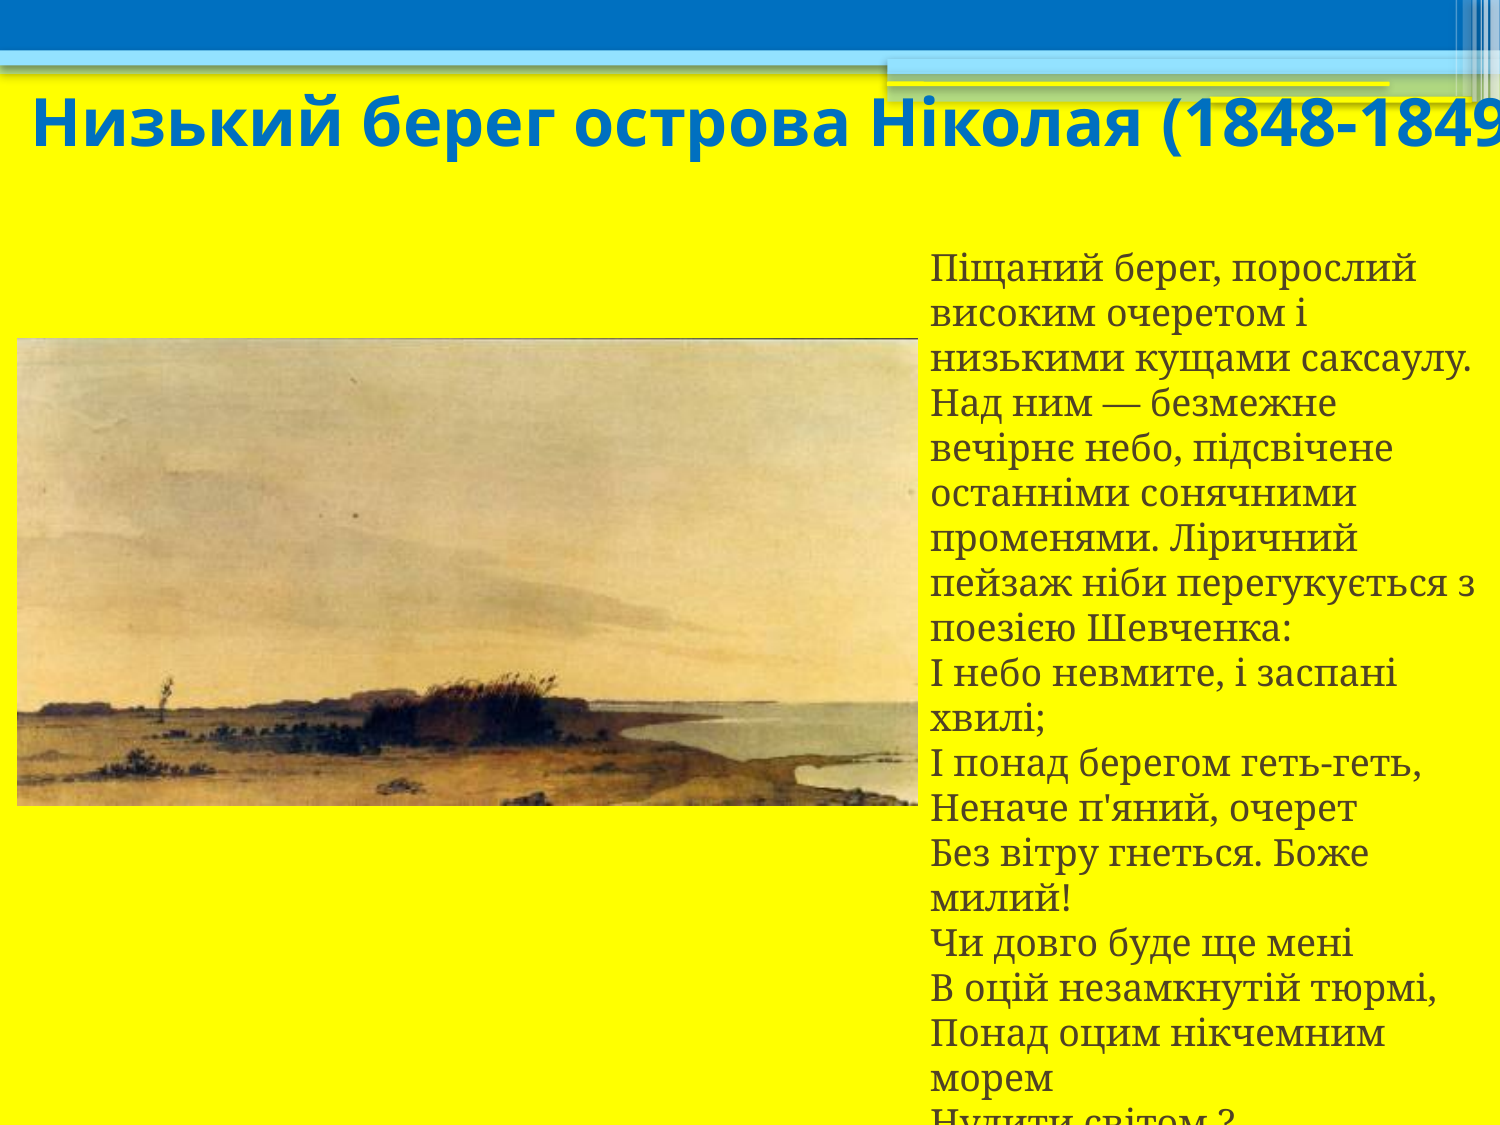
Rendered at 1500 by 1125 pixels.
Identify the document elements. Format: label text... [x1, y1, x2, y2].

title Низький берег острова Ніколая (1848-1849) [0, 30, 1500, 209]
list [17, 337, 918, 807]
text_box Піщаний берег, порослий високим очеретом і низькими кущами саксаулу. Над ним — безмежне вечірнє небо, підсвічене останніми сонячними променями. Ліричний пейзаж ніби перегукується з поезією Шевченка: І небо невмите, і заспані хвилі; І понад берегом геть-геть, Неначе п'яний, очерет Без вітру гнеться. Боже милий! Чи довго буде ще мені В оцій незамкнутій тюрмі, Понад оцим нікчемним морем Нудити світом ? [915, 236, 1500, 1125]
